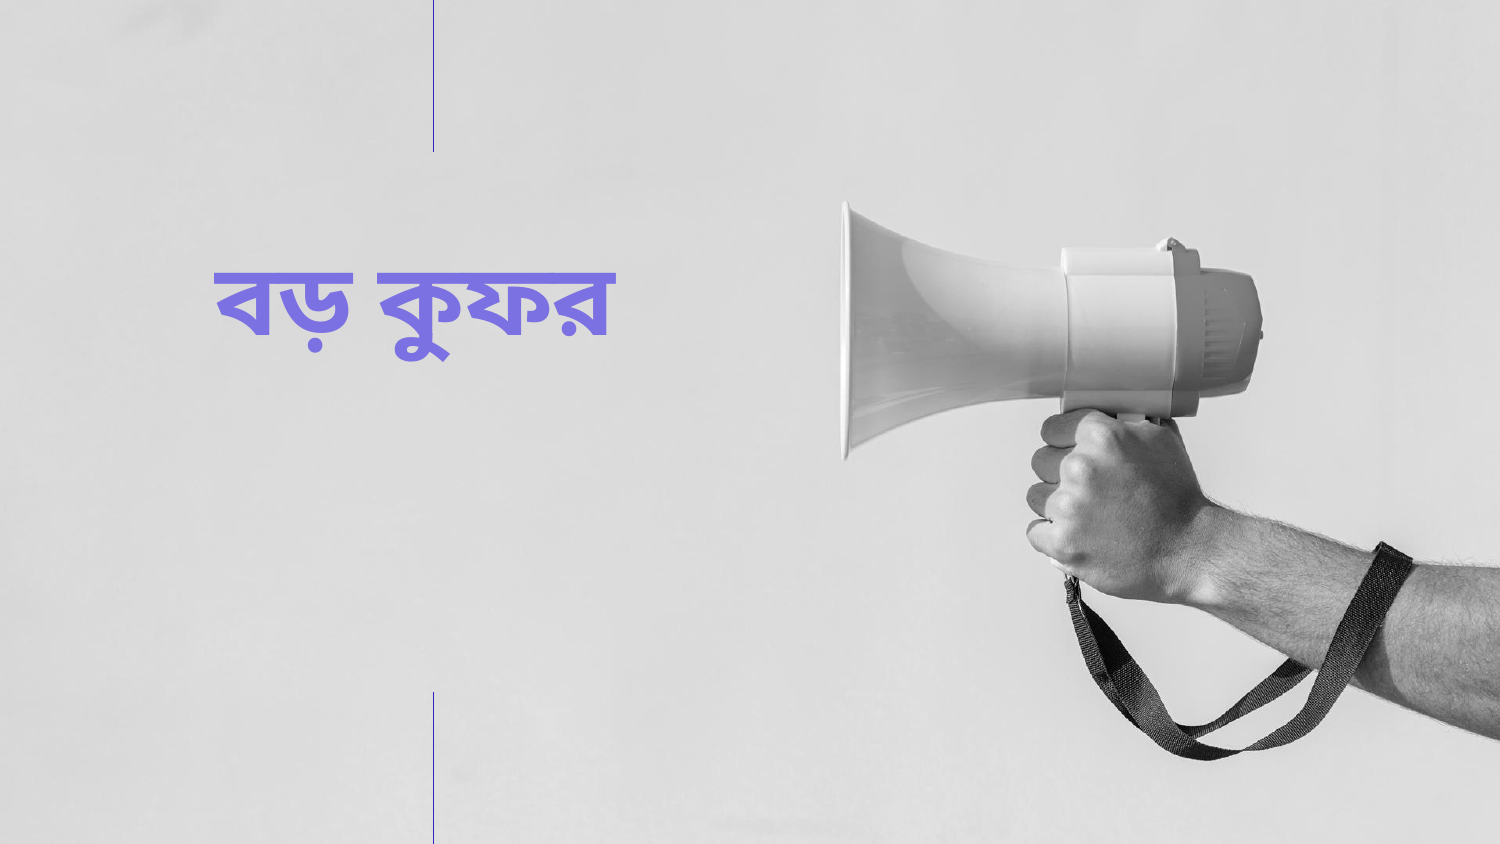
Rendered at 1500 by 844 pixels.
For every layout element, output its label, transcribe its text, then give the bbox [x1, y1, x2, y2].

title বড় কুফর [187, 146, 671, 685]
picture [0, 0, 1500, 844]
